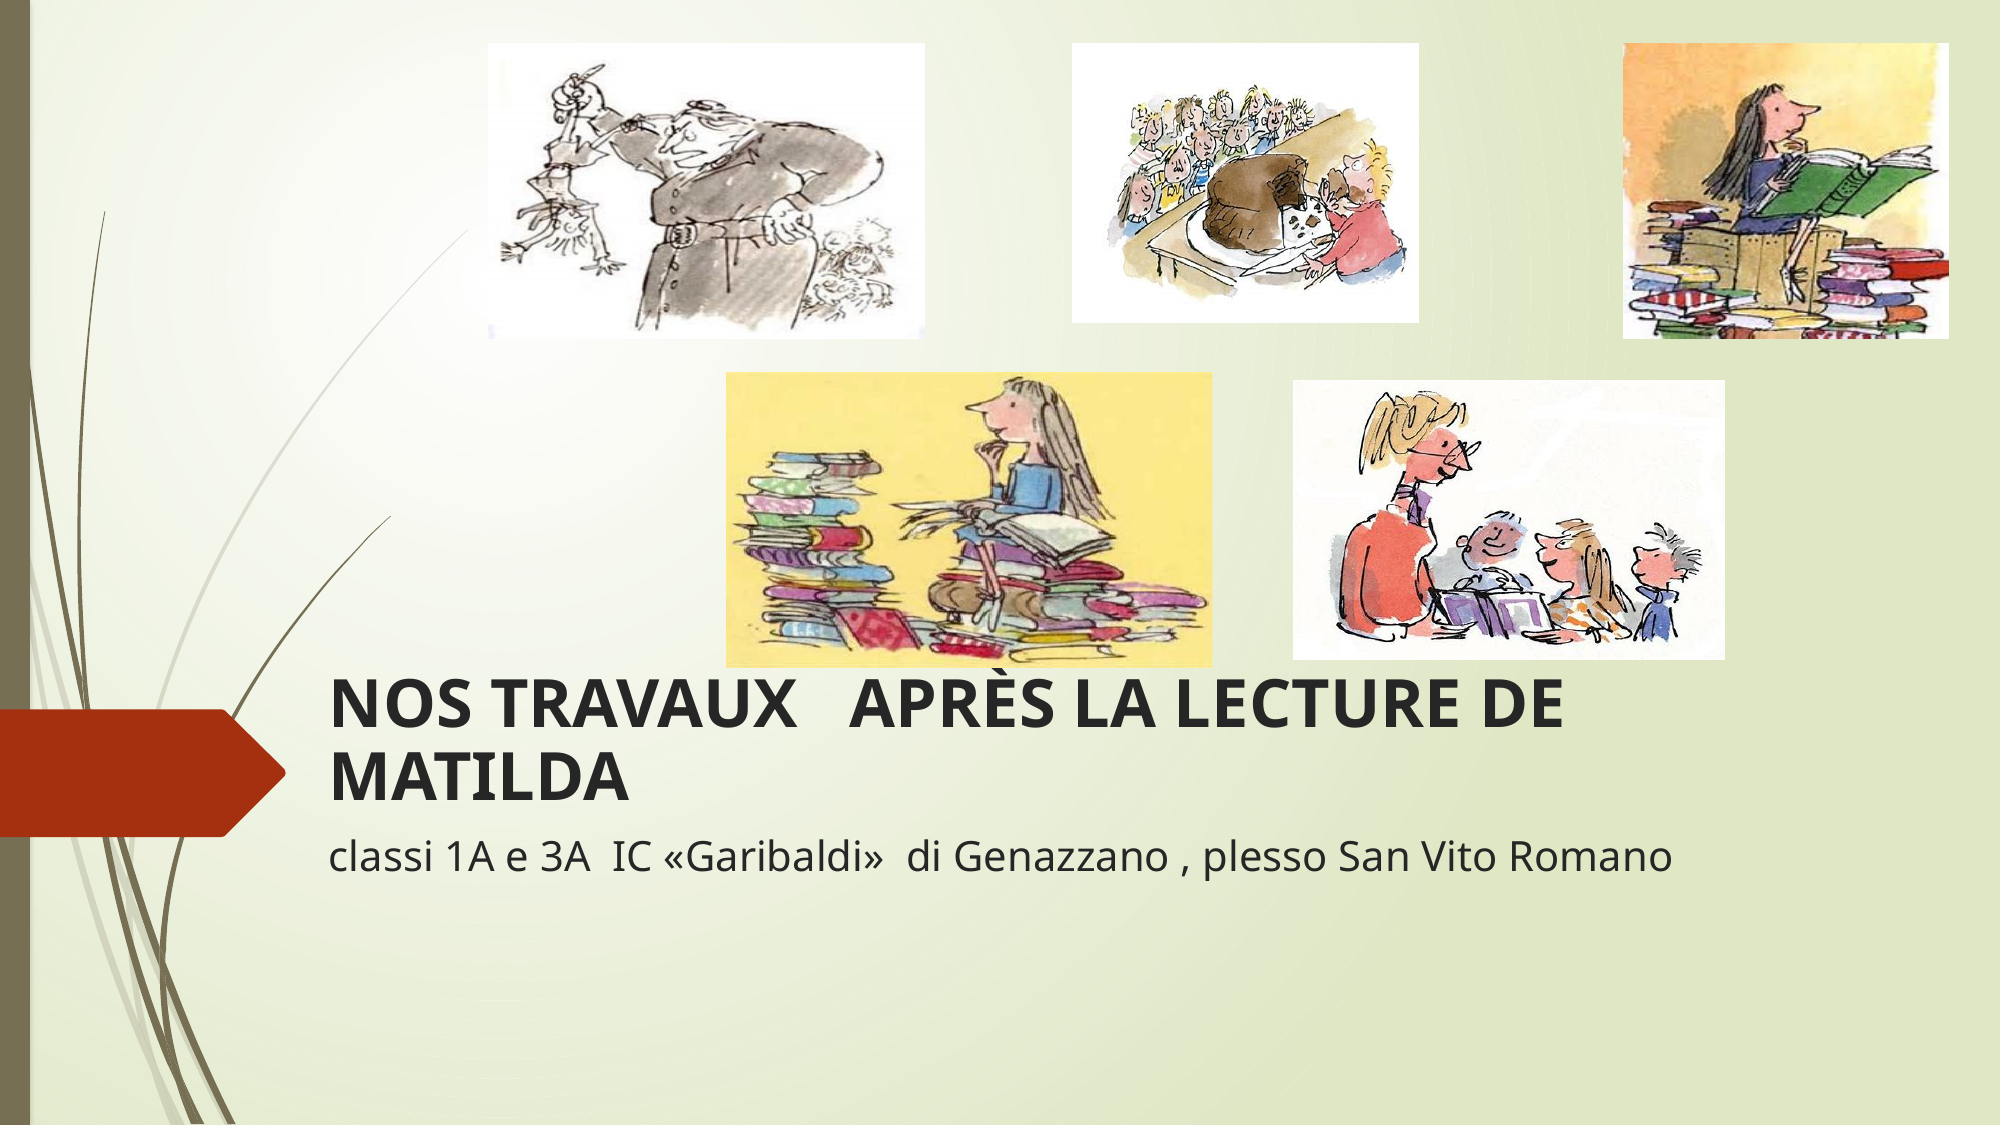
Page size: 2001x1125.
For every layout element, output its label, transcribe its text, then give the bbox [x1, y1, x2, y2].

picture [1622, 43, 1949, 340]
title NOS TRAVAUX APRÈS LA LECTURE DE MATILDA classi 1A e 3A IC «Garibaldi» di Genazzano , plesso San Vito Romano [313, 700, 1888, 894]
picture [487, 43, 925, 340]
picture [725, 371, 1213, 668]
picture [1292, 379, 1726, 660]
picture [1071, 43, 1420, 324]
